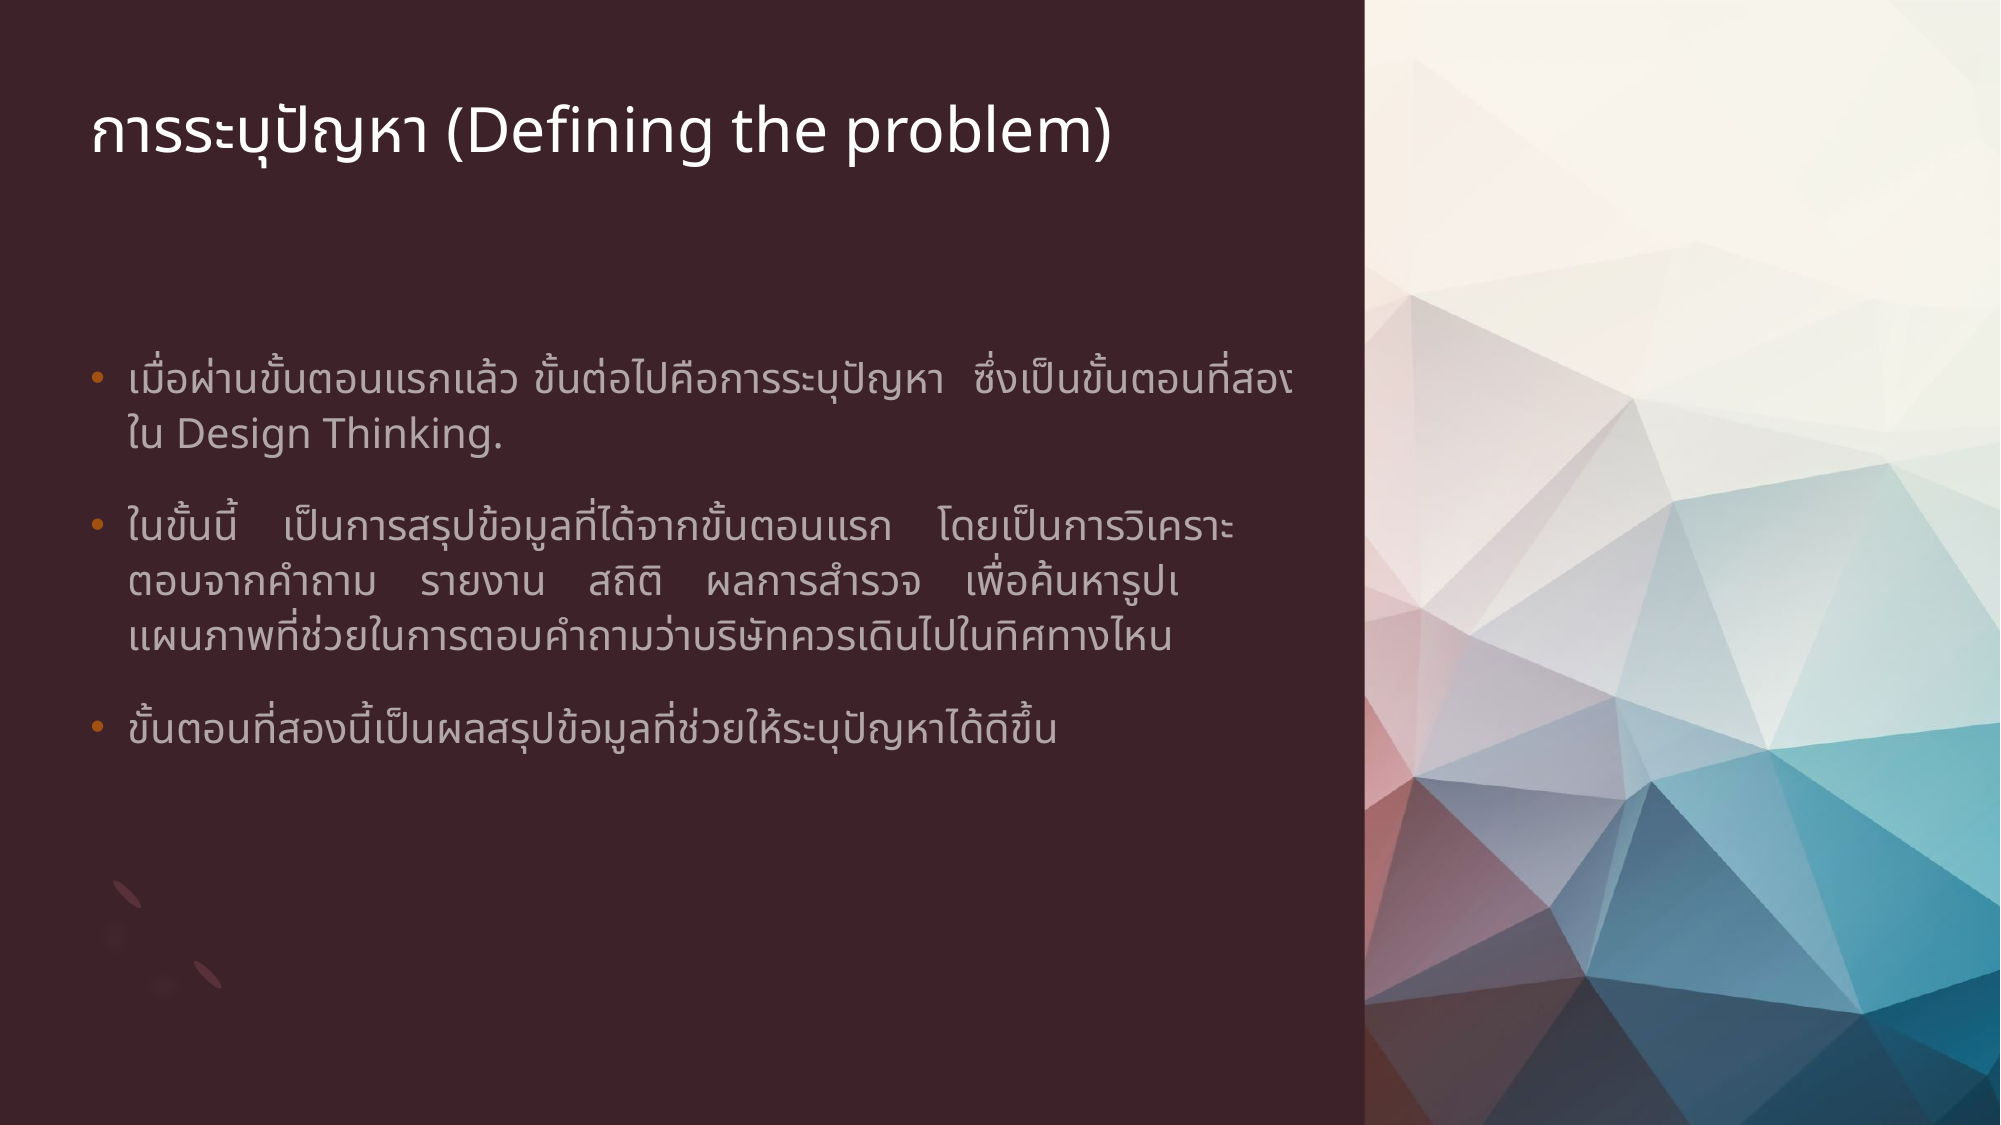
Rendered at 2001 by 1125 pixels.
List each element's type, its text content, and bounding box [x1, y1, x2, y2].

picture [1364, 0, 2000, 1125]
list เมื่อผ่านขั้นตอนแรกแล้ว ขั้นต่อไปคือการระบุปัญหา ซึ่งเป็นขั้นตอนที่สองใน Design Thinking. ในขั้นนี้ เป็นการสรุปข้อมูลที่ได้จากขั้นตอนแรก โดยเป็นการวิเคราะห์คำตอบจากคำถาม รายงาน สถิติ ผลการสำรวจ เพื่อค้นหารูปแบบและแผนภาพที่ช่วยในการตอบคำถามว่าบริษัทควรเดินไปในทิศทางไหน ขั้นตอนที่สองนี้เป็นผลสรุปข้อมูลที่ช่วยให้ระบุปัญหาได้ดีขึ้น [90, 346, 1302, 1000]
title การระบุปัญหา (Defining the problem) [90, 90, 1302, 309]
